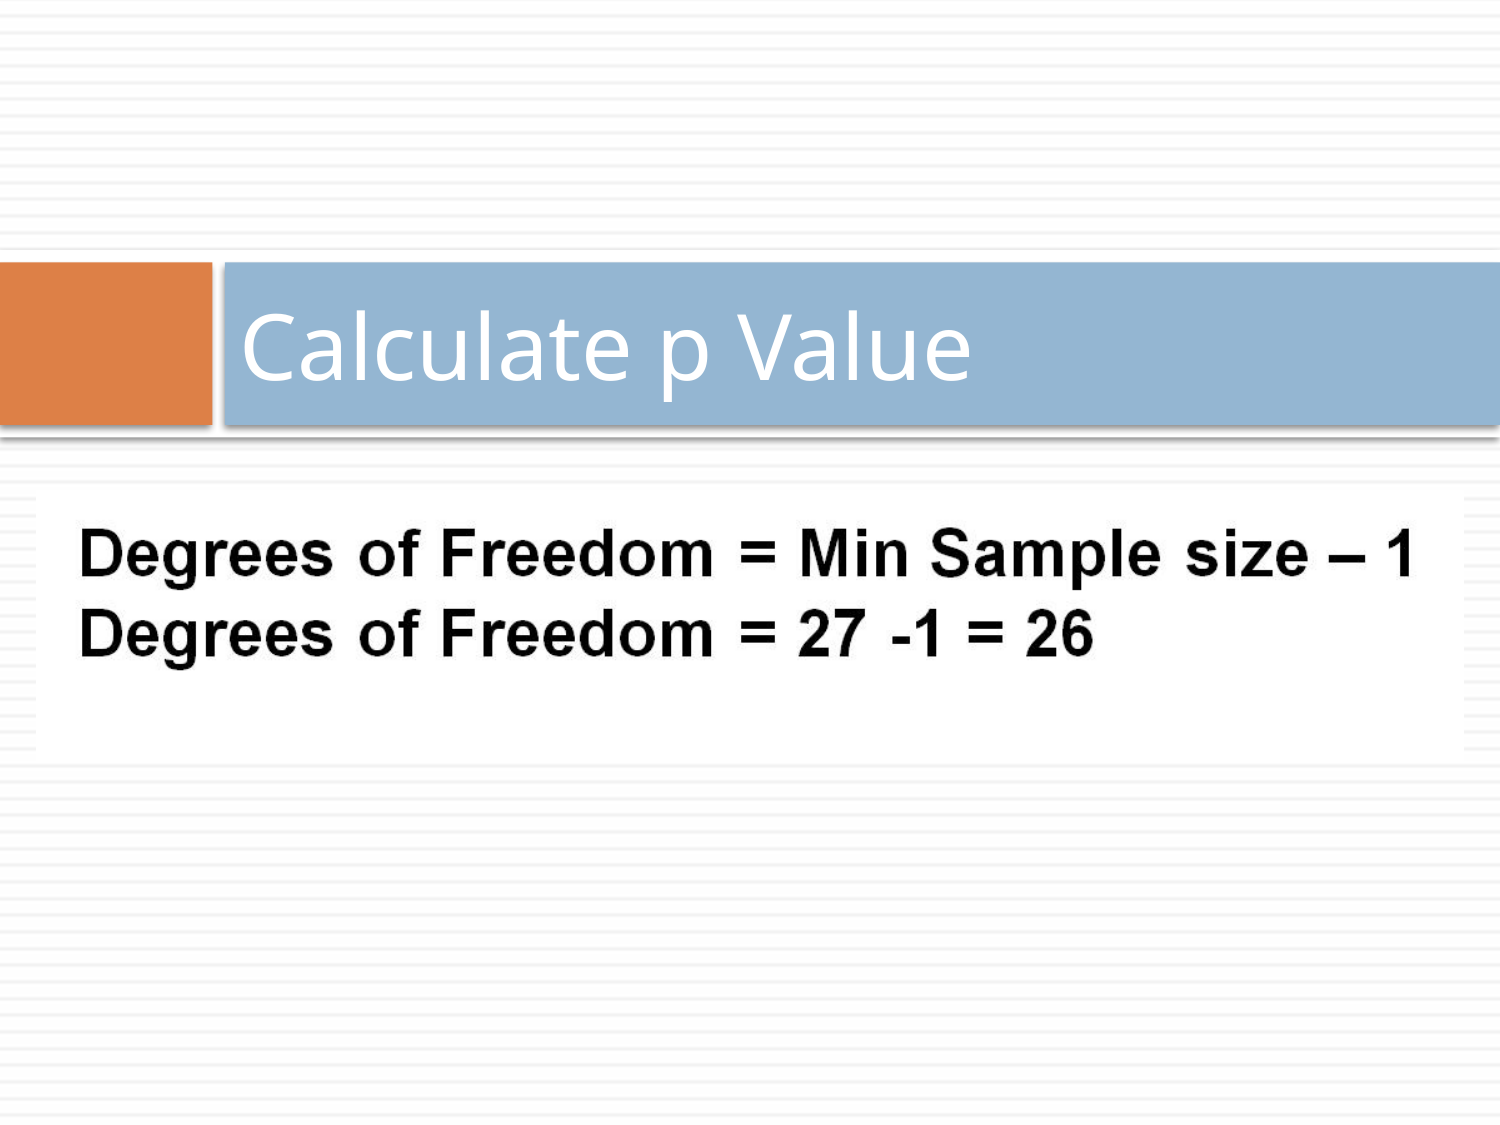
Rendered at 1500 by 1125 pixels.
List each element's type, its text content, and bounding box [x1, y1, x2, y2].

title Calculate p Value [225, 262, 1475, 425]
picture [35, 489, 1465, 763]
